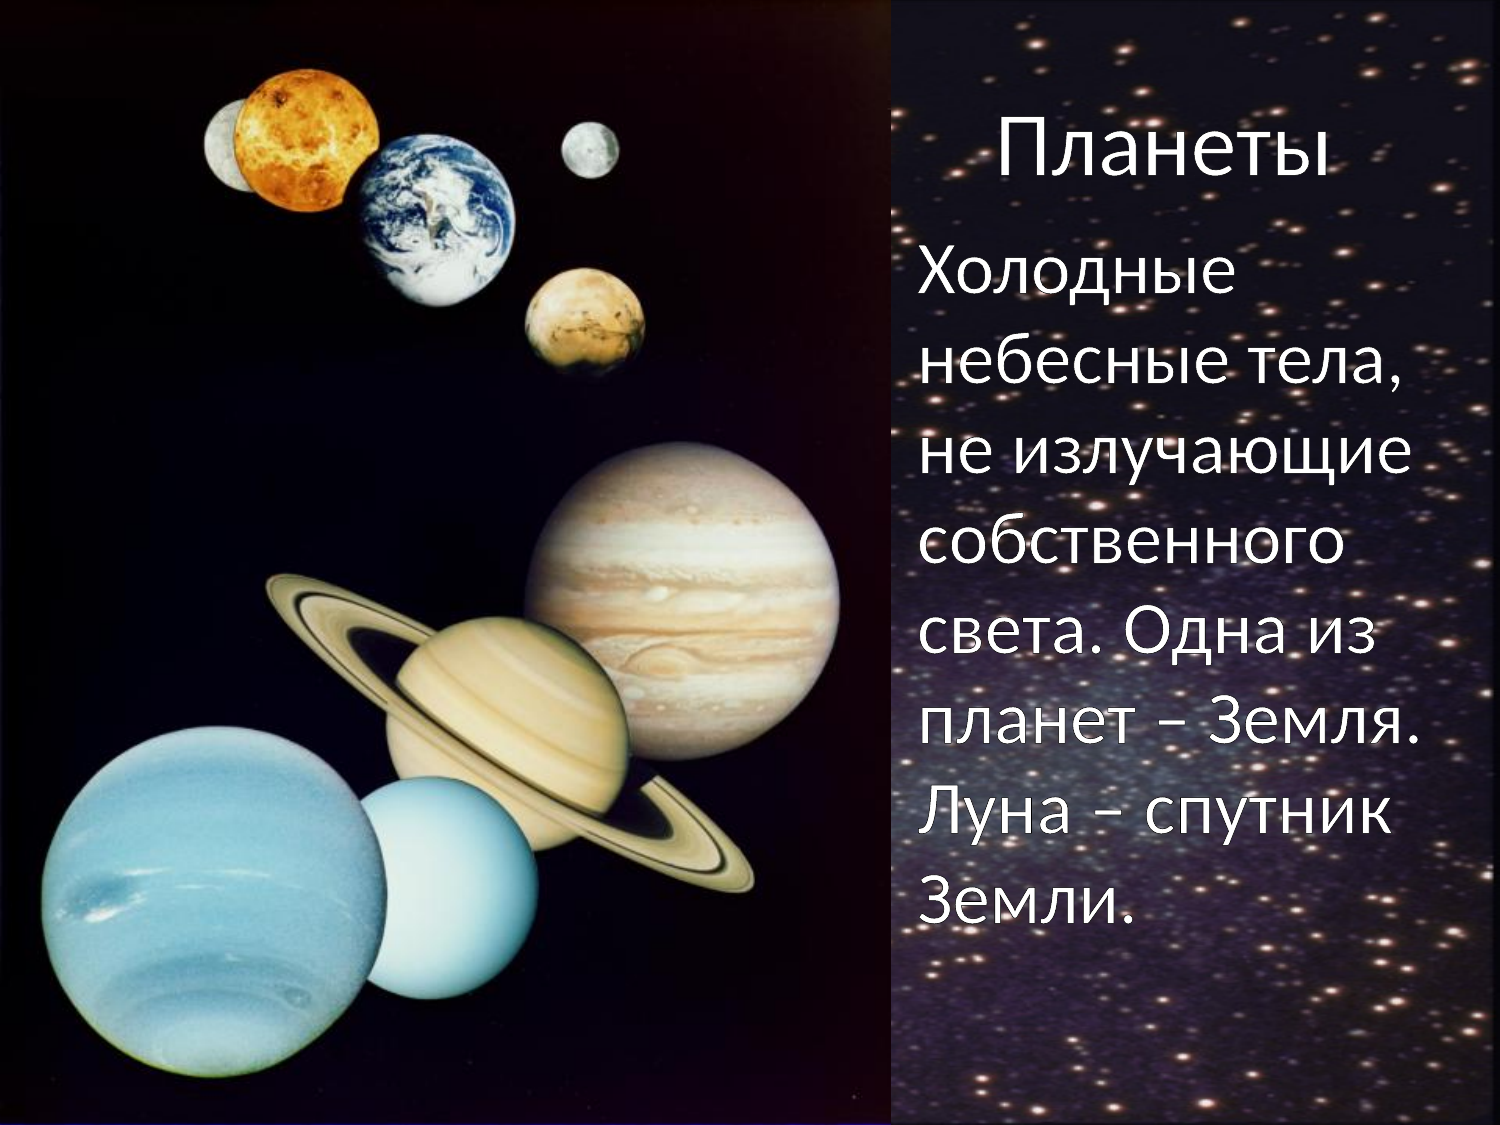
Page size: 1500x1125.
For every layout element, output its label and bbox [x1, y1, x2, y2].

list [0, 0, 891, 1125]
picture [891, 0, 1500, 1125]
